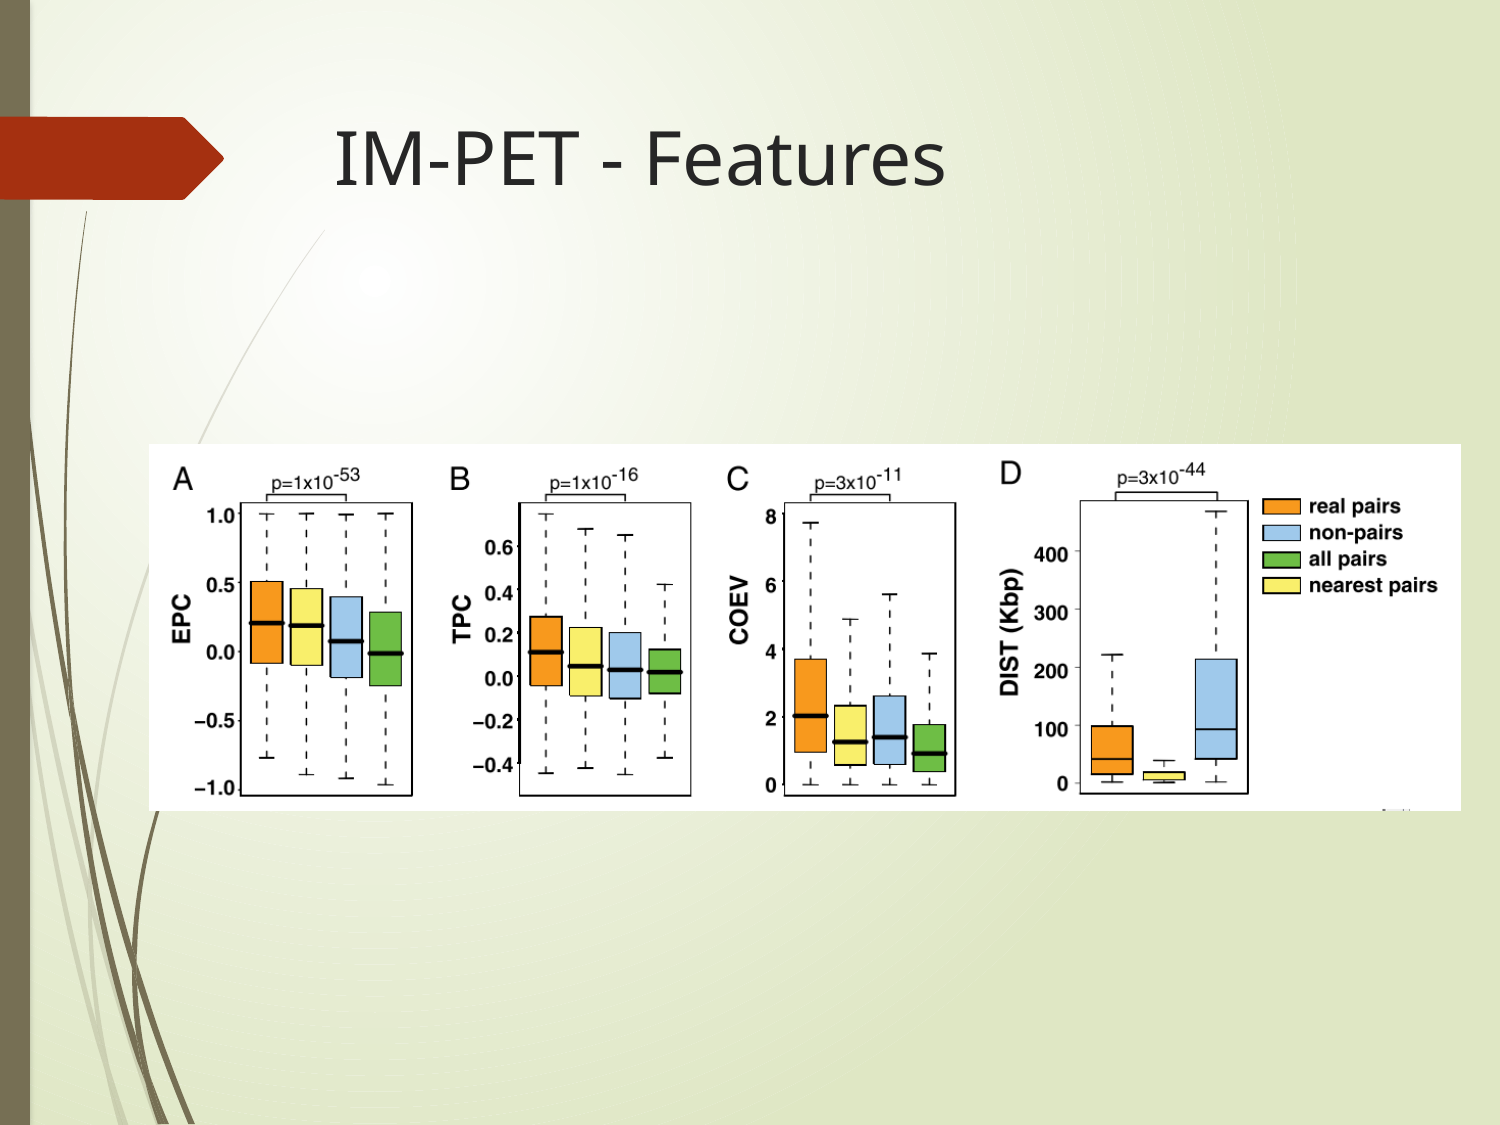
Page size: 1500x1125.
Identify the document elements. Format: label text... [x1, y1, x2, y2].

title IM-PET - Features [319, 102, 1400, 313]
picture [148, 443, 1462, 811]
